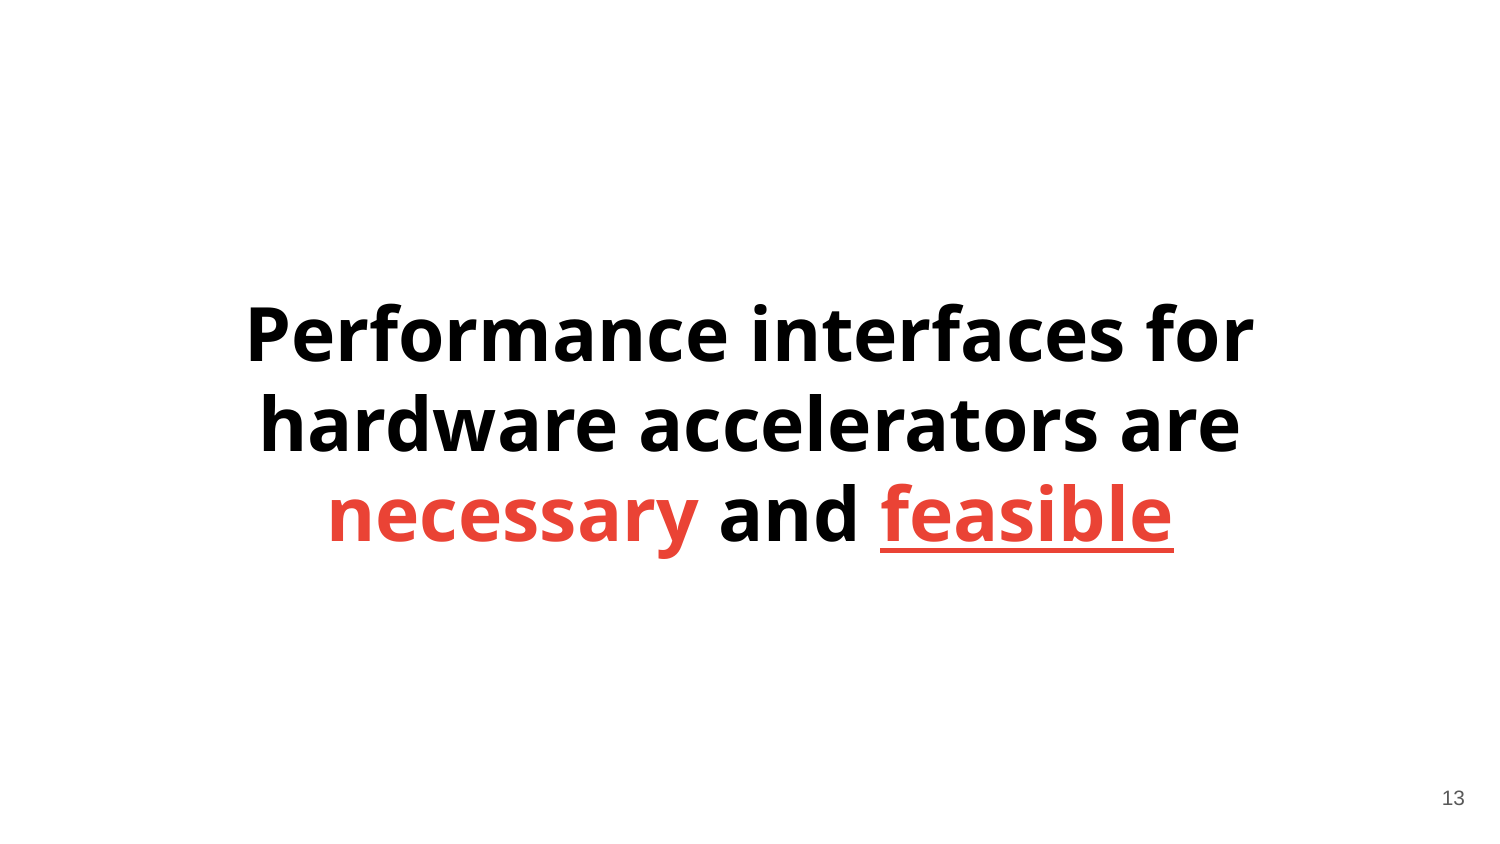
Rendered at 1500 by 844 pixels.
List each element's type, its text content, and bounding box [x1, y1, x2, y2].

text_box Performance interfaces for hardware accelerators are necessary and feasible [92, 123, 1408, 720]
slide_number 13 [1389, 764, 1480, 830]
